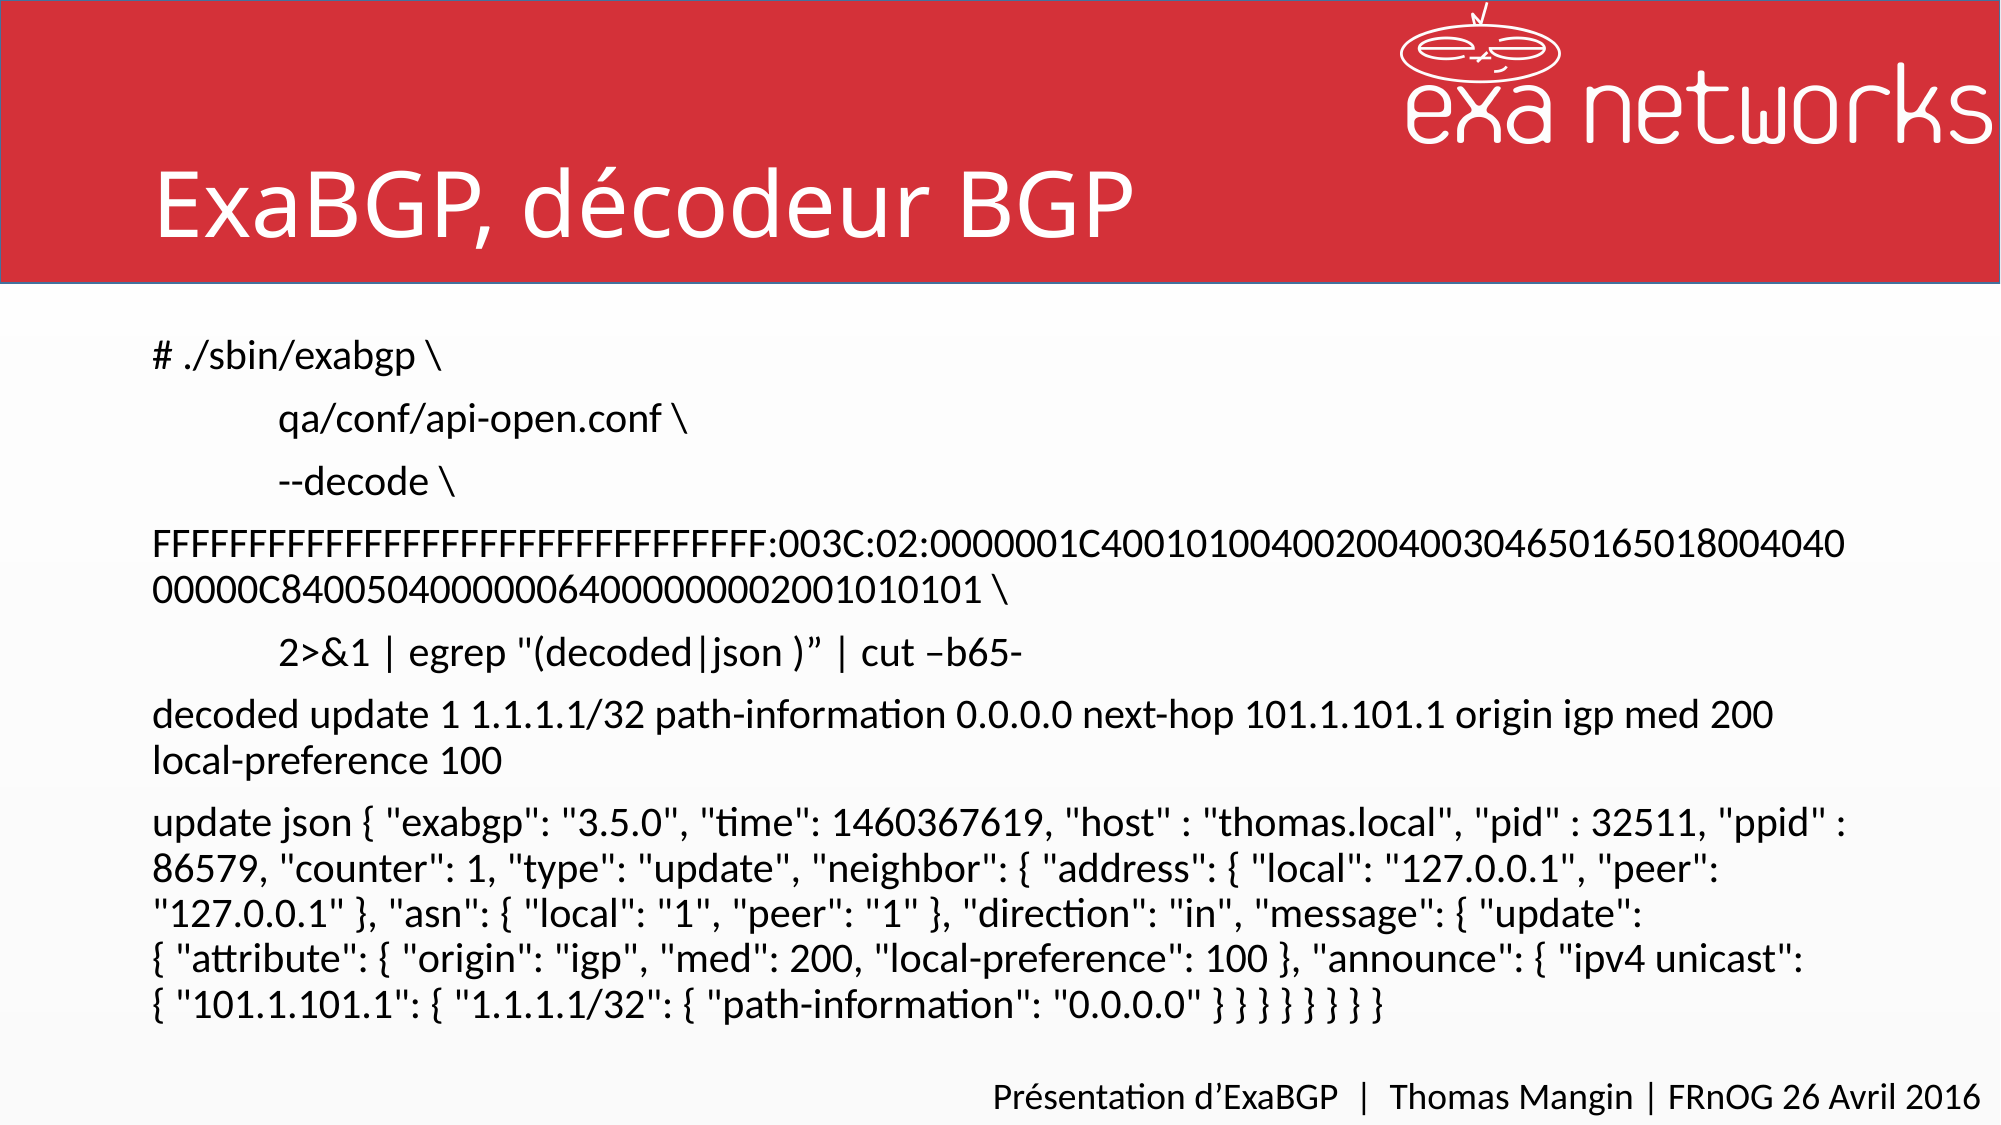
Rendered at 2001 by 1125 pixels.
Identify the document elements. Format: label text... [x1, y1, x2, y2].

text_box ExaBGP, décodeur BGP [137, 150, 1863, 326]
text_box # ./sbin/exabgp \ qa/conf/api-open.conf \ --decode \ FFFFFFFFFFFFFFFFFFFFFFFFFFFFFFFF:003C:02:0000001C4001010040020040030465016501800404000000C840050400000064000000002001010101 \ 2>&1 | egrep "(decoded|json )” | cut –b65- decoded update 1 1.1.1.1/32 path-information 0.0.0.0 next-hop 101.1.101.1 origin igp med 200 local-preference 100 update json { "exabgp": "3.5.0", "time": 1460367619, "host" : "thomas.local", "pid" : 32511, "ppid" : 86579, "counter": 1, "type": "update", "neighbor": { "address": { "local": "127.0.0.1", "peer": "127.0.0.1" }, "asn": { "local": "1", "peer": "1" }, "direction": "in", "message": { "update": { "attribute": { "origin": "igp", "med": 200, "local-preference": 100 }, "announce": { "ipv4 unicast": { "101.1.101.1": { "1.1.1.1/32": { "path-information": "0.0.0.0" } } } } } } } } [137, 326, 1863, 1040]
picture [1400, 2, 1992, 144]
